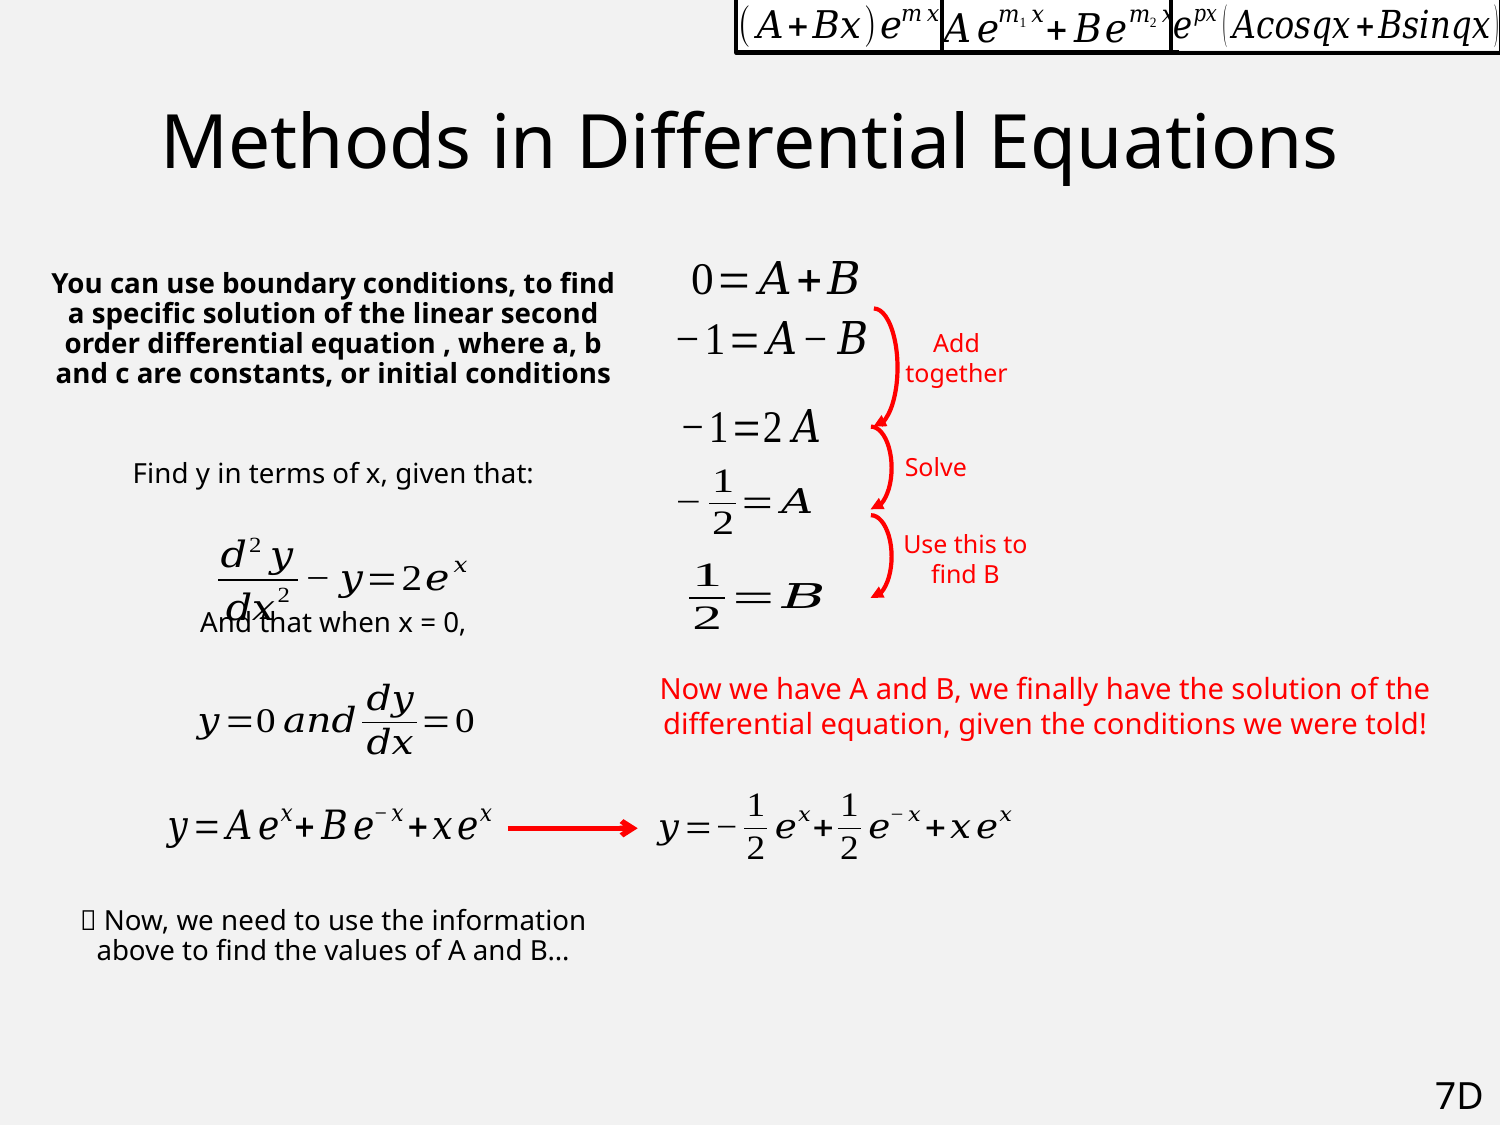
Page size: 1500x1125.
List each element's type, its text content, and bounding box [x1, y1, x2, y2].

text_box Add together [890, 320, 1028, 395]
text_box Use this to find B [885, 521, 1046, 596]
title Methods in Differential Equations [103, 35, 1397, 253]
text_box 7D [1420, 1064, 1499, 1125]
text_box [873, 307, 899, 427]
text_box [870, 426, 889, 510]
text_box Now we have A and B, we finally have the solution of the differential equation, given the conditions we were told! [631, 662, 1459, 748]
text_box [870, 514, 885, 598]
text_box Solve [885, 444, 987, 490]
